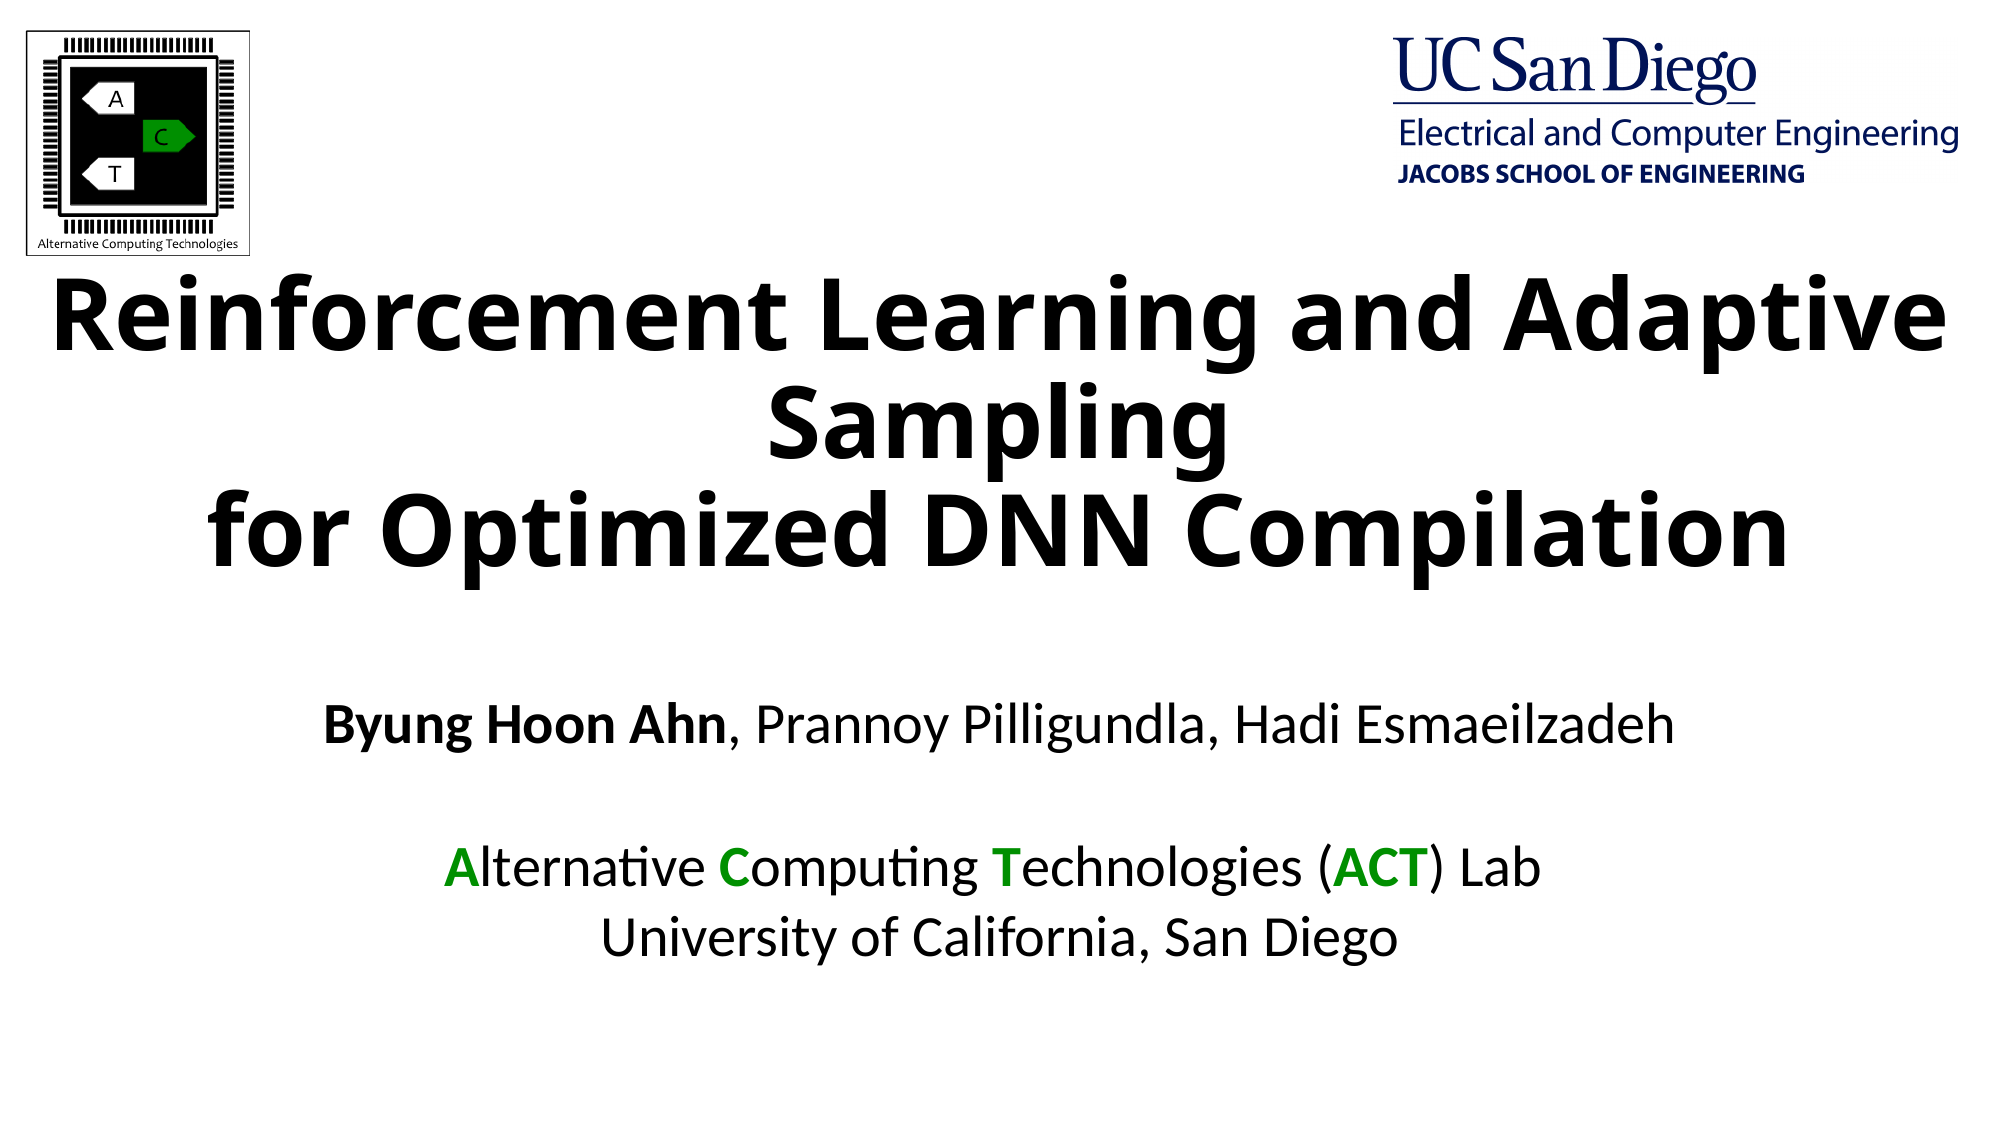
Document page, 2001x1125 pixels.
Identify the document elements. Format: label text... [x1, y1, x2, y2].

picture [25, 29, 250, 256]
text_box Alternative Computing Technologies (ACT) Lab University of California, San Diego [362, 820, 1638, 976]
text_box Byung Hoon Ahn, Prannoy Pilligundla, Hadi Esmaeilzadeh [184, 677, 1816, 763]
picture [1393, 37, 1958, 183]
title Reinforcement Learning and Adaptive Sampling for Optimized DNN Compilation [0, 203, 2000, 596]
